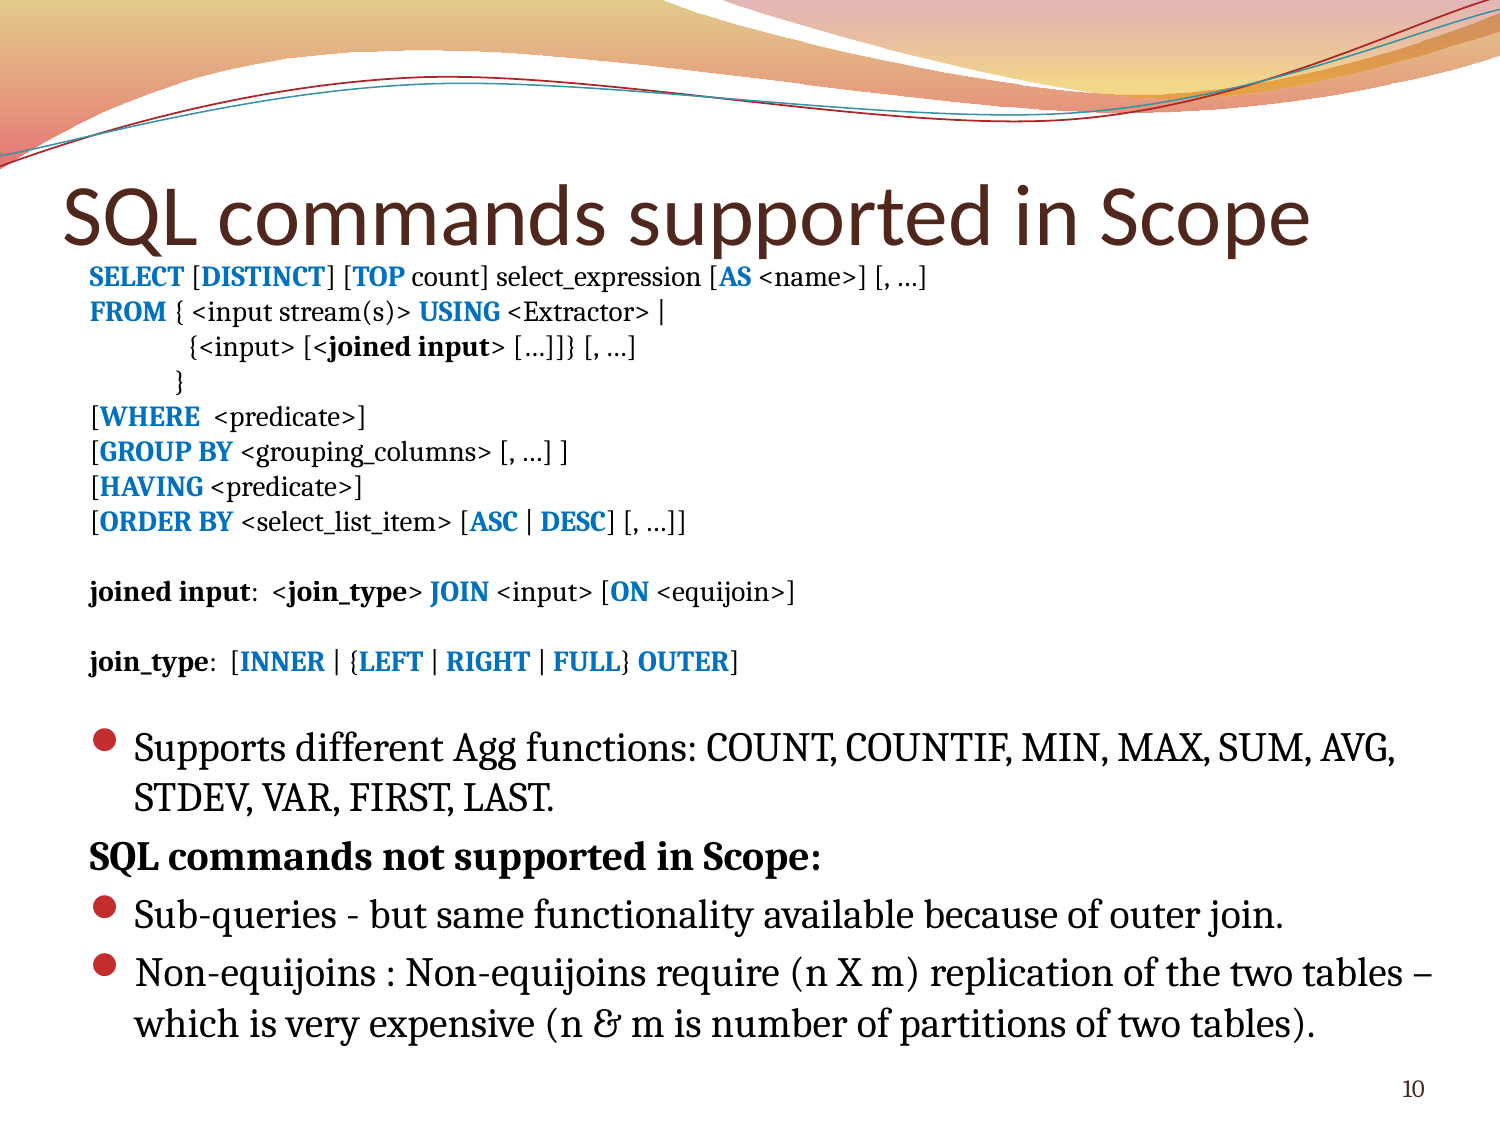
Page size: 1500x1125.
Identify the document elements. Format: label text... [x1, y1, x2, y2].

text_box SELECT [DISTINCT] [TOP count] select_expression [AS <name>] [, …] FROM { <input stream(s)> USING <Extractor> | {<input> [<joined input> […]]} [, …] } [WHERE <predicate>] [GROUP BY <grouping_columns> [, …] ] [HAVING <predicate>] [ORDER BY <select_list_item> [ASC | DESC] [, …]] joined input: <join_type> JOIN <input> [ON <equijoin>] join_type: [INNER | {LEFT | RIGHT | FULL} OUTER] [75, 249, 1225, 685]
title SQL commands supported in Scope [62, 75, 1413, 263]
list Supports different Agg functions: COUNT, COUNTIF, MIN, MAX, SUM, AVG, STDEV, VAR, FIRST, LAST. SQL commands not supported in Scope: Sub-queries - but same functionality available because of outer join. Non-equijoins : Non-equijoins require (n X m) replication of the two tables – which is very expensive (n & m is number of partitions of two tables). [75, 712, 1463, 1088]
slide_number 10 [1299, 1042, 1425, 1103]
